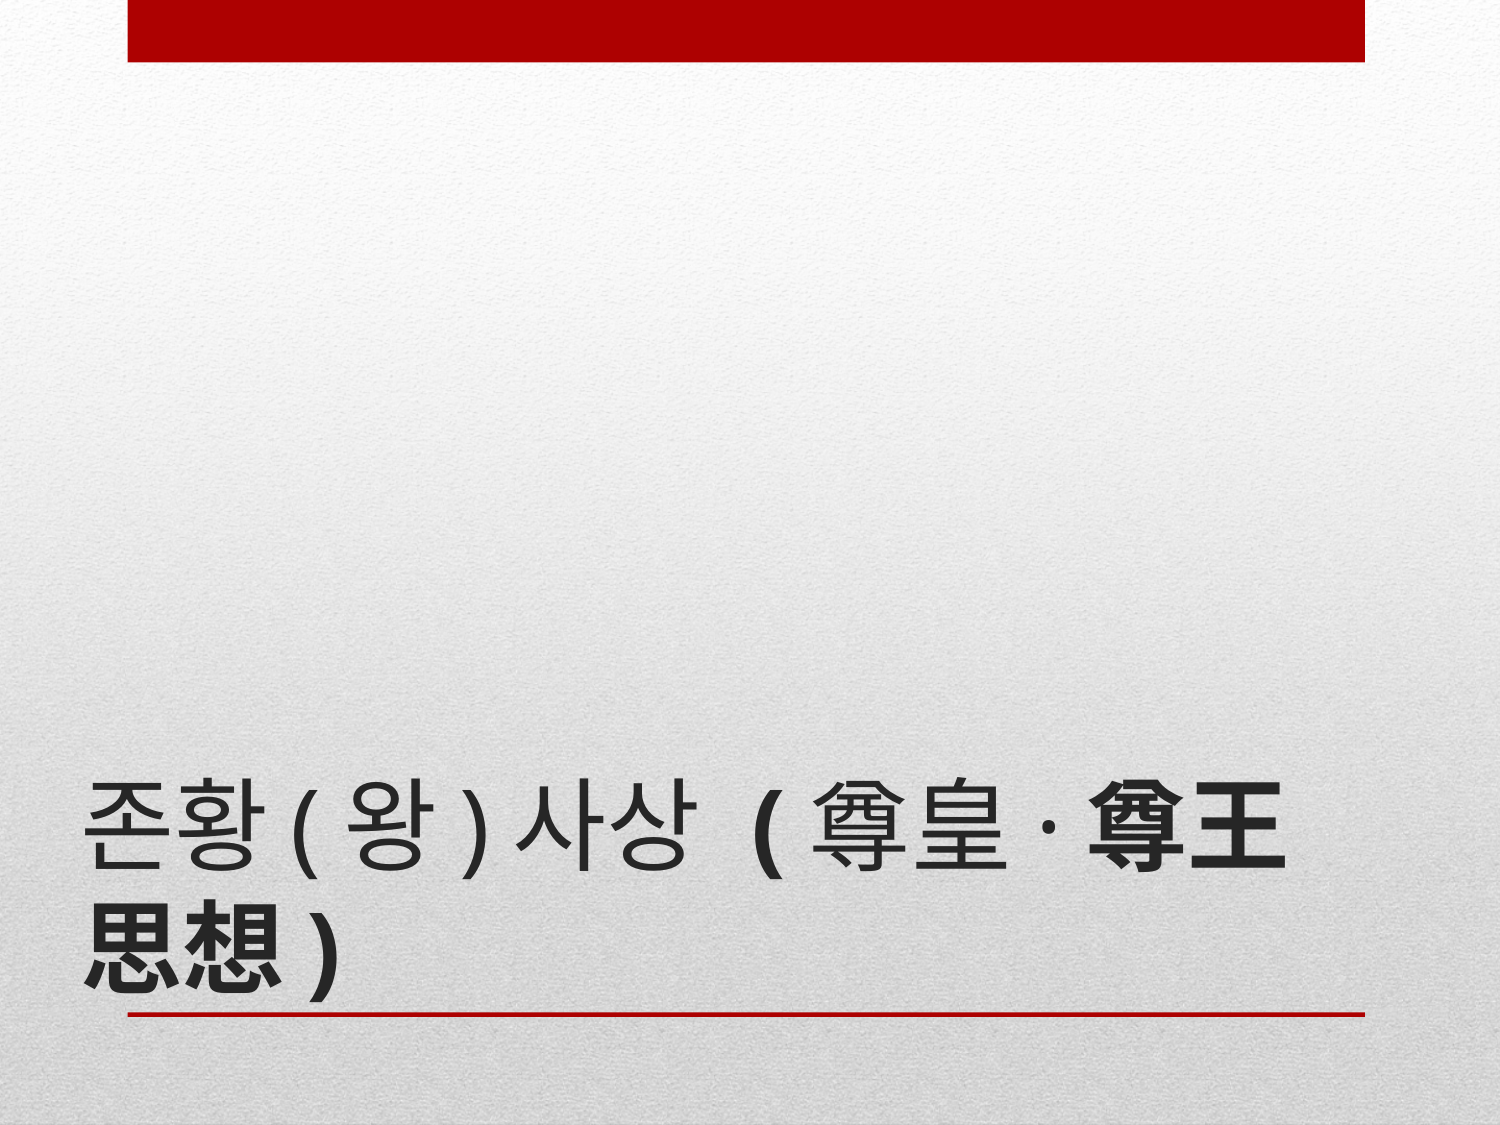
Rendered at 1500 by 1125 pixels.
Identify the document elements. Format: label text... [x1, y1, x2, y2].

title 존황(왕)사상 (尊皇·尊王思想) [64, 751, 1400, 1014]
